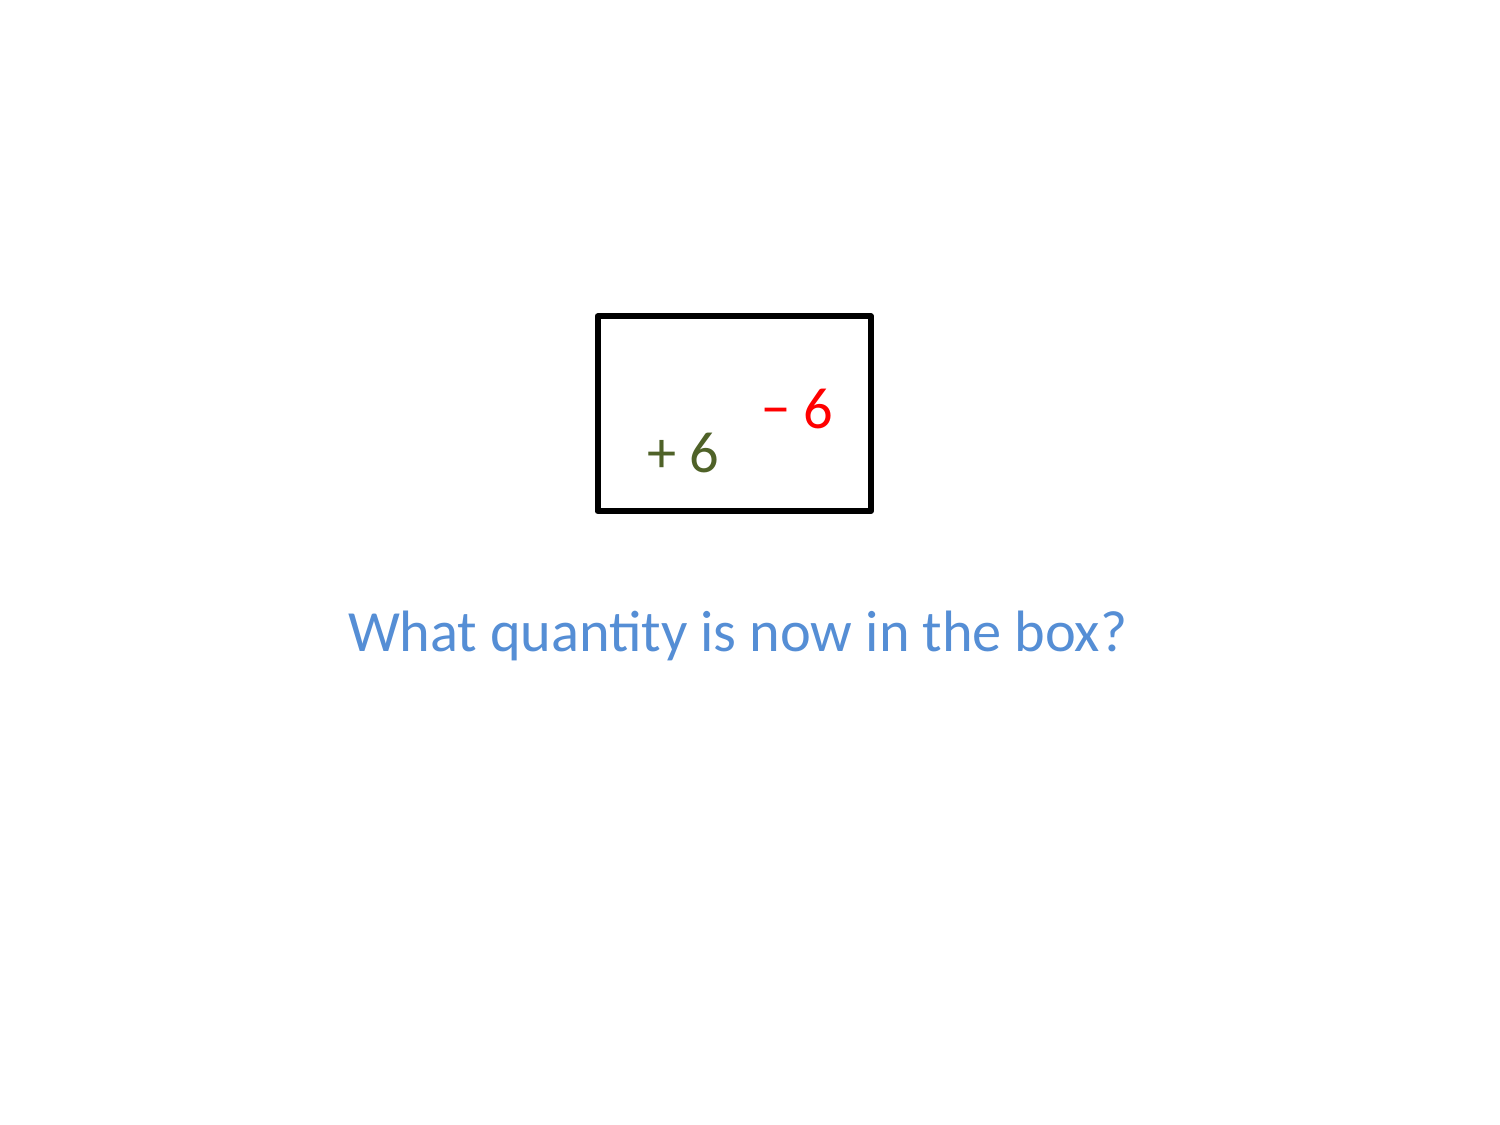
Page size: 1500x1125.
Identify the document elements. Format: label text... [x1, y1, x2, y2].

text_box What quantity is now in the box? [333, 585, 1143, 671]
text_box [597, 316, 871, 512]
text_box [632, 316, 872, 450]
